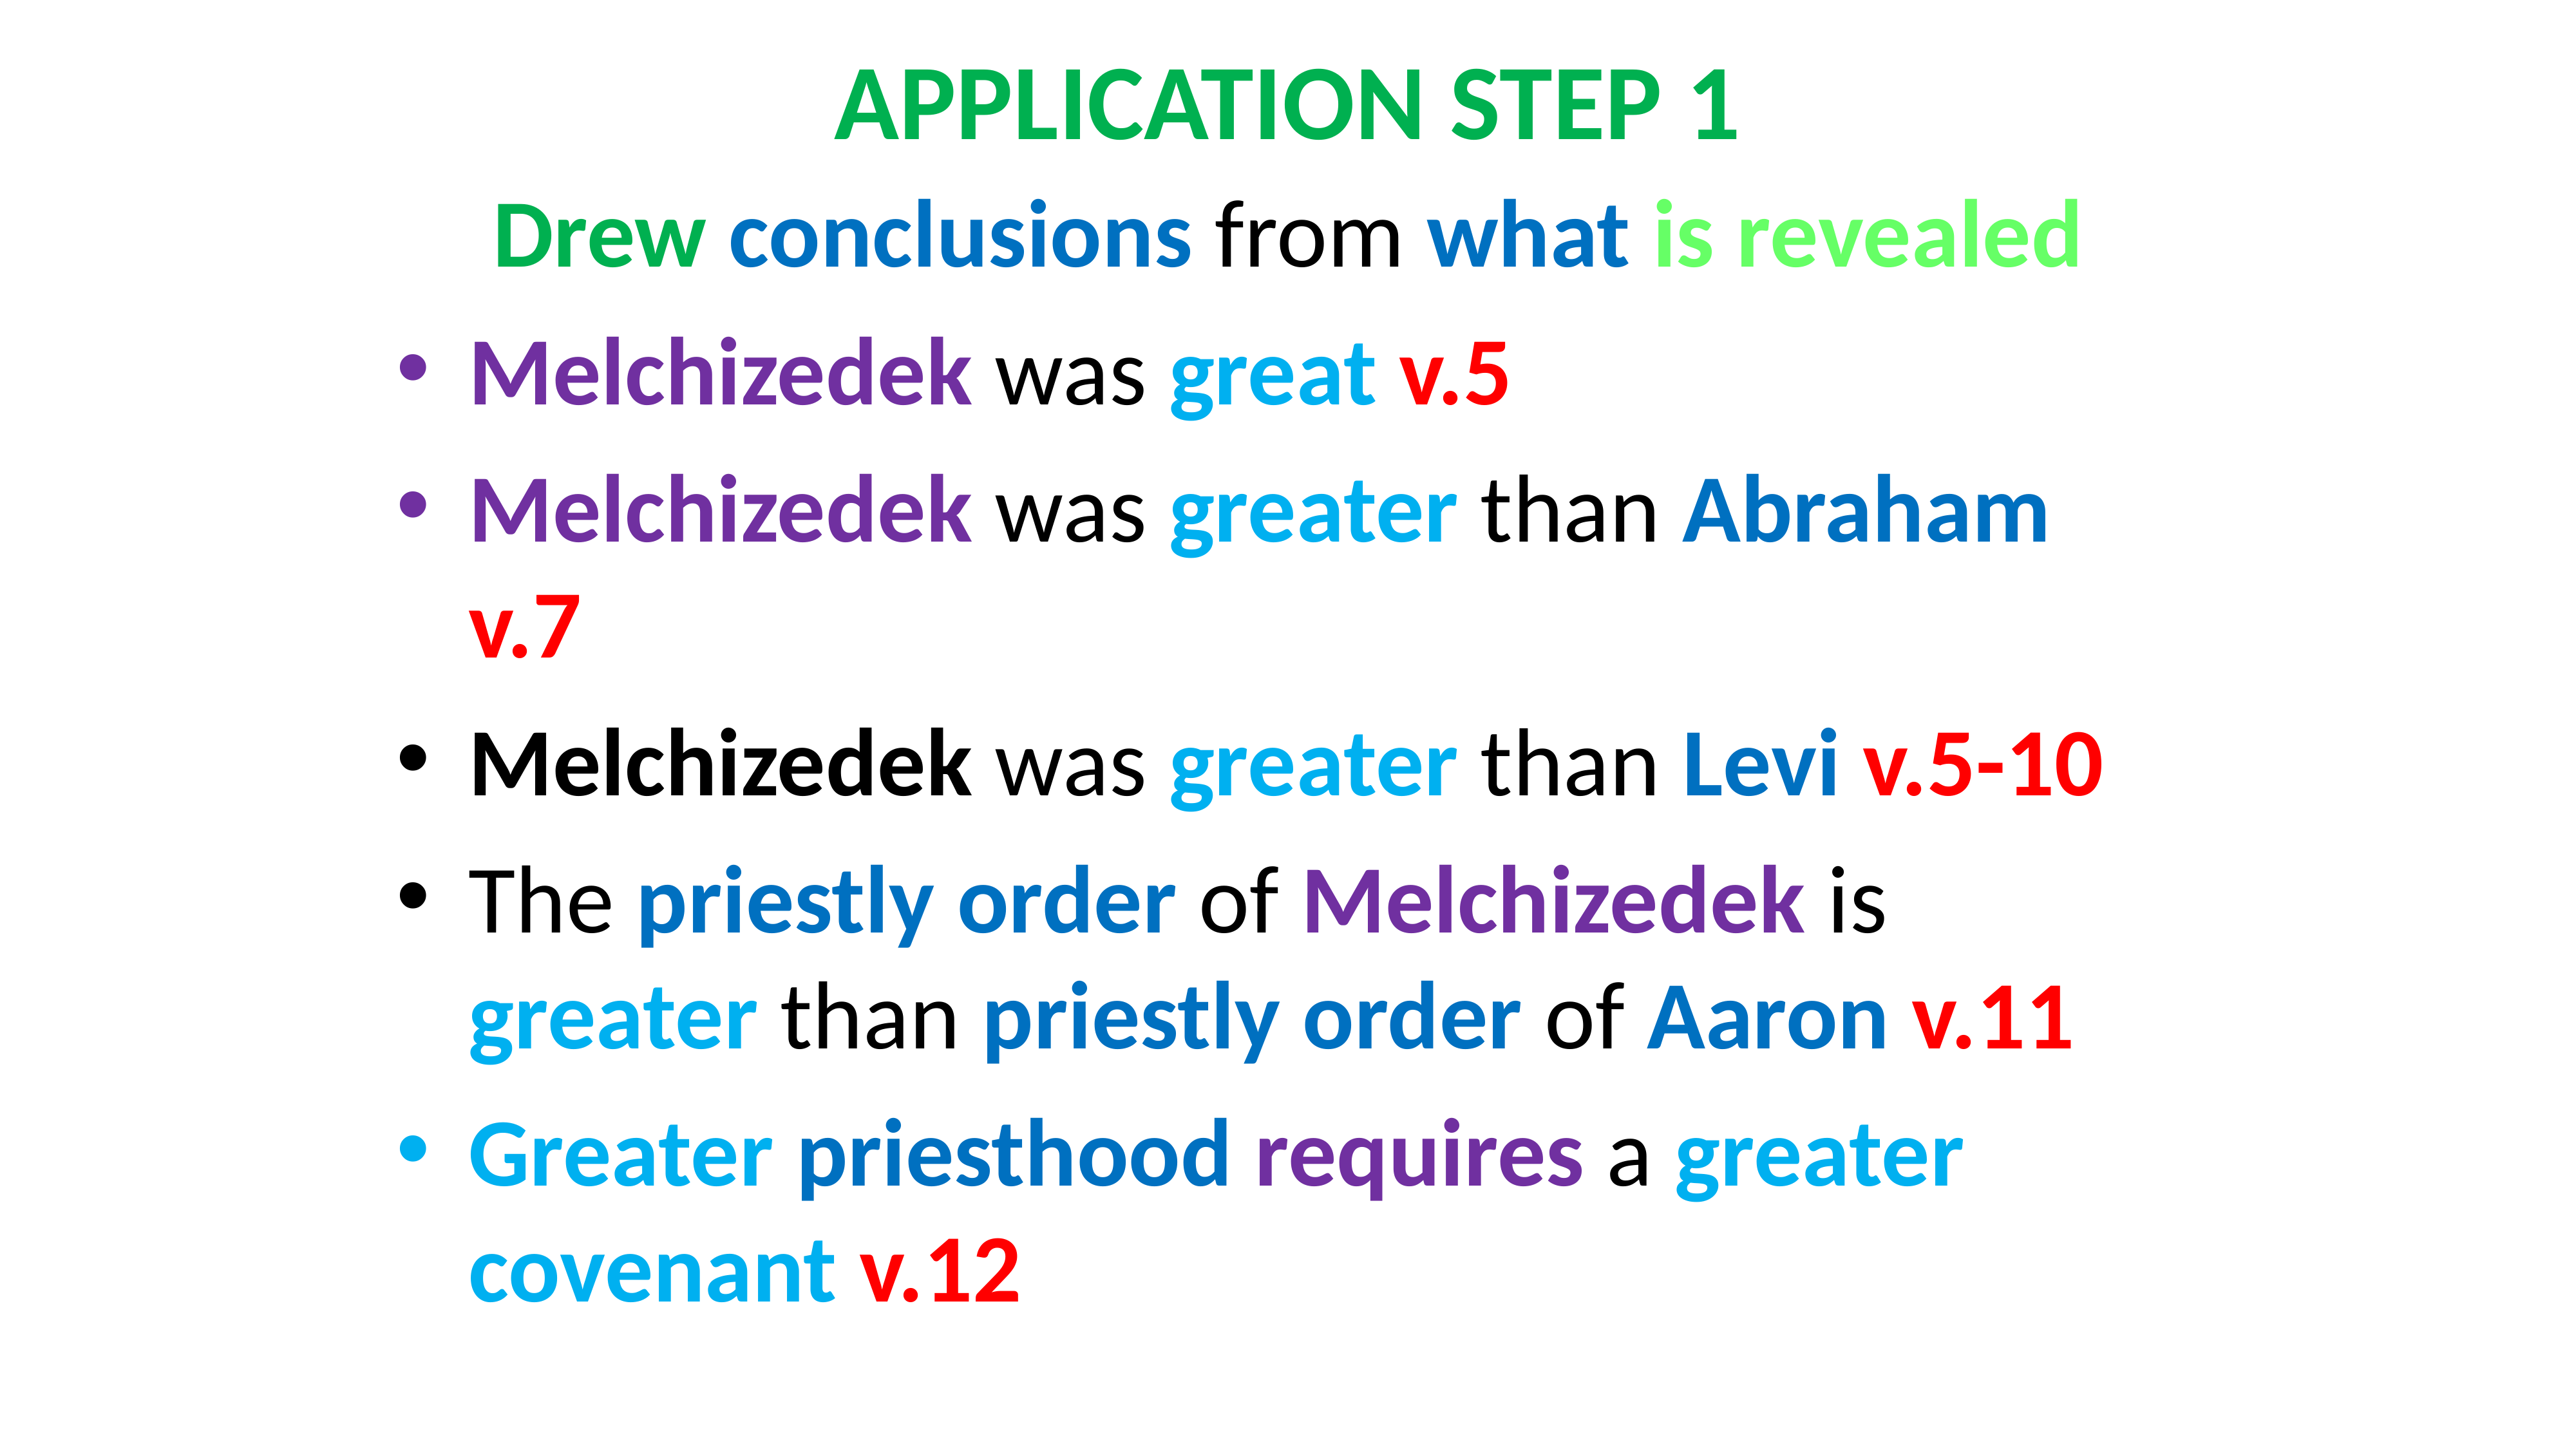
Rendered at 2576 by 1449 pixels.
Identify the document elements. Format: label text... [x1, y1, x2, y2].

list Drew conclusions from what is revealed Melchizedek was great v.5 Melchizedek was greater than Abraham v.7 Melchizedek was greater than Levi v.5-10 The priestly order of Melchizedek is greater than priestly order of Aaron v.11 Greater priesthood requires a greater covenant v.12 [386, 160, 2190, 1449]
title APPLICATION STEP 1 [418, 0, 2158, 160]
